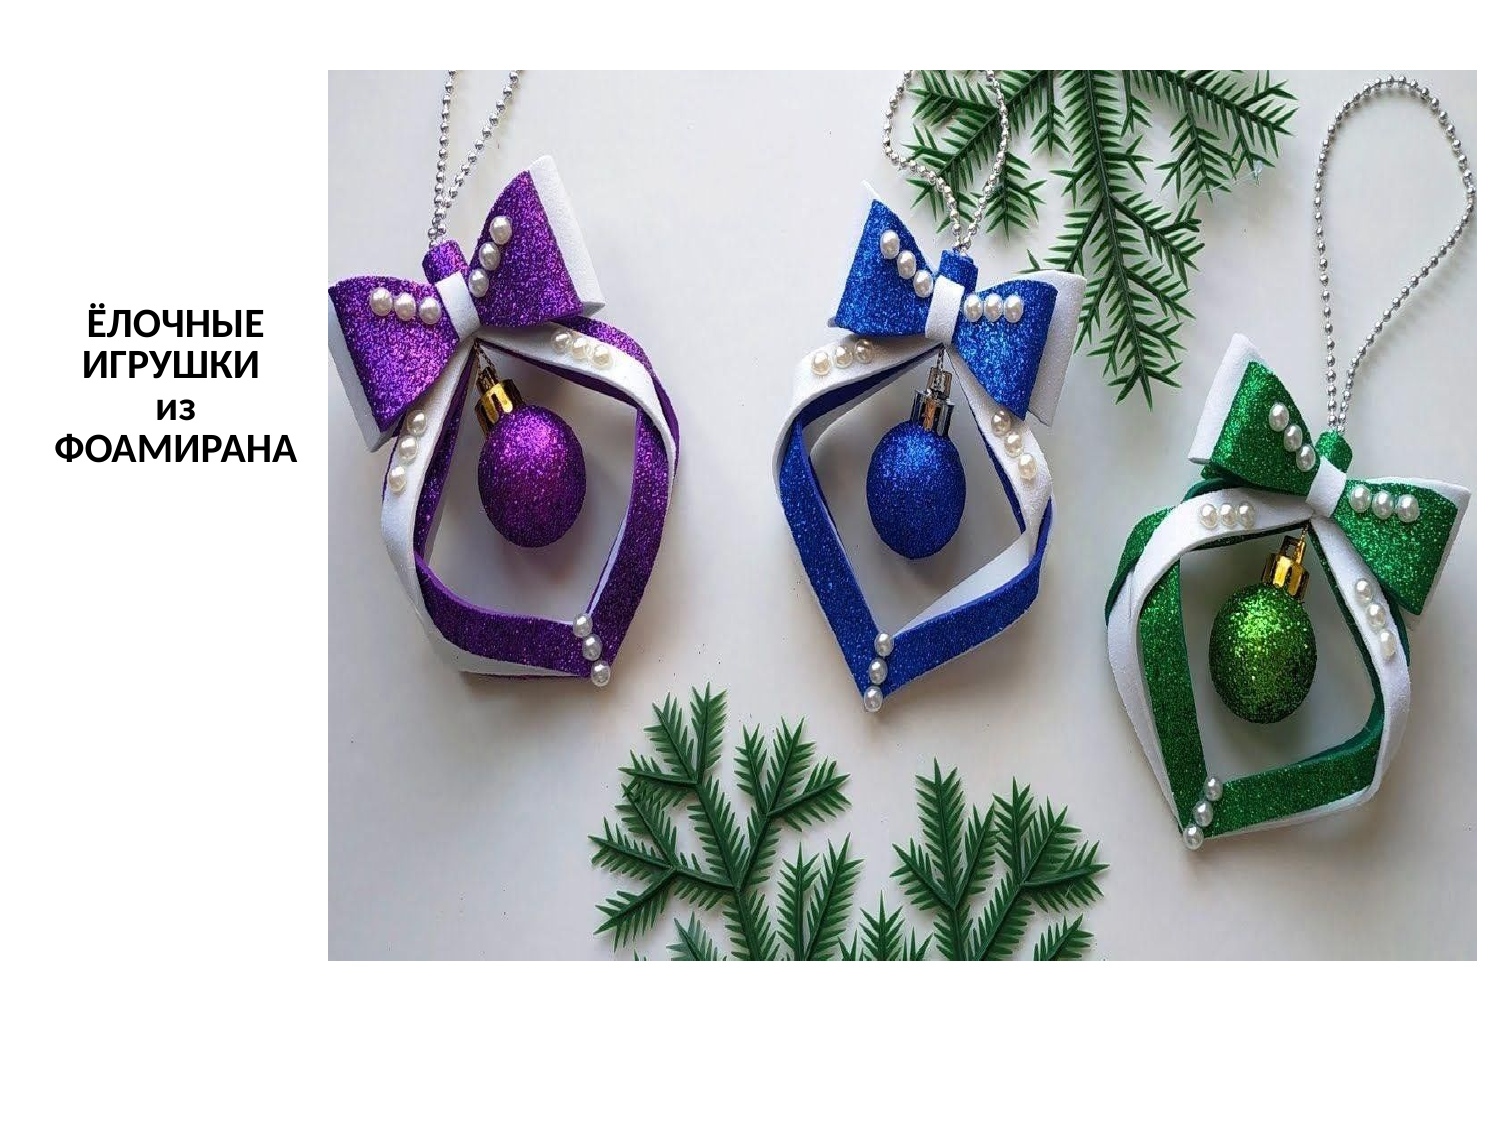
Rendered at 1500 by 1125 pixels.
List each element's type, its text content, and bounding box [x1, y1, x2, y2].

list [327, 70, 1477, 962]
title ЁЛОЧНЫЕ ИГРУШКИ из ФОАМИРАНА [35, 199, 317, 481]
